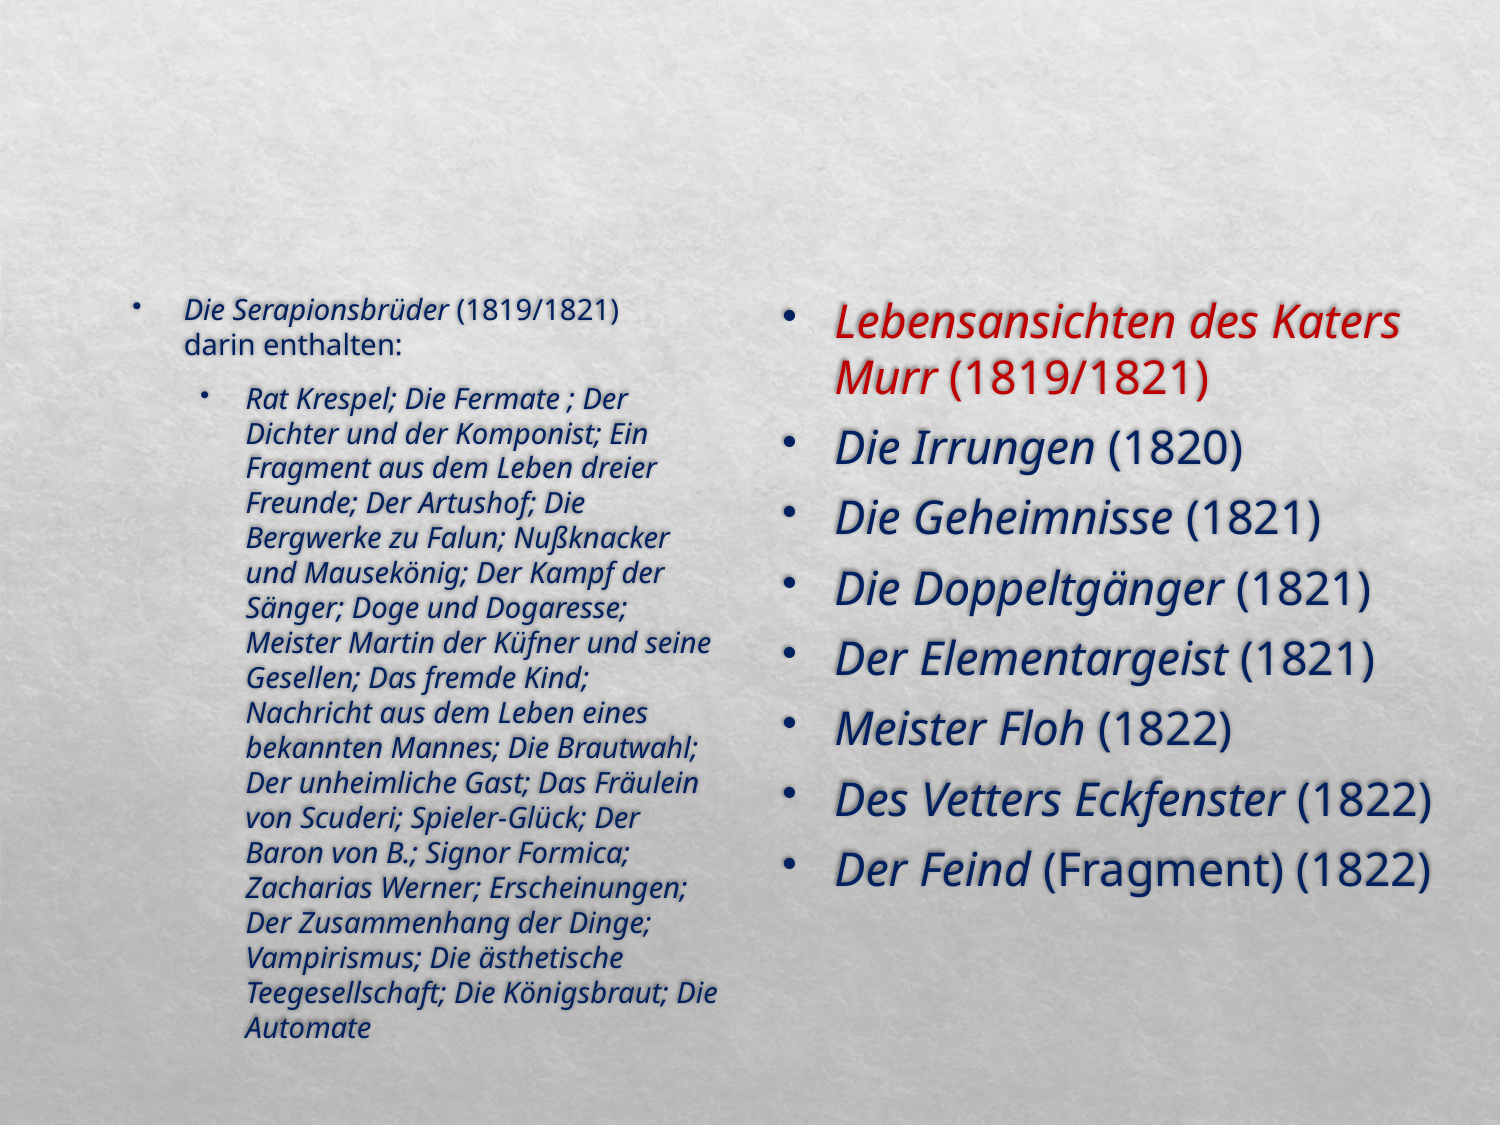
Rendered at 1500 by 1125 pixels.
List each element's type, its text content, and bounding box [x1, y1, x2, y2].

list Lebensansichten des Katers Murr (1819/1821) Die Irrungen (1820) Die Geheimnisse (1821) Die Doppeltgänger (1821) Der Elementargeist (1821) Meister Floh (1822) Des Vetters Eckfenster (1822) Der Feind (Fragment) (1822) [763, 284, 1459, 950]
list Die Serapionsbrüder (1819/1821) darin enthalten: Rat Krespel; Die Fermate ; Der Dichter und der Komponist; Ein Fragment aus dem Leben dreier Freunde; Der Artushof; Die Bergwerke zu Falun; Nußknacker und Mausekönig; Der Kampf der Sänger; Doge und Dogaresse; Meister Martin der Küfner und seine Gesellen; Das fremde Kind; Nachricht aus dem Leben eines bekannten Mannes; Die Brautwahl; Der unheimliche Gast; Das Fräulein von Scuderi; Spieler-Glück; Der Baron von B.; Signor Formica; Zacharias Werner; Erscheinungen; Der Zusammenhang der Dinge; Vampirismus; Die ästhetische Teegesellschaft; Die Königsbraut; Die Automate [112, 284, 736, 950]
